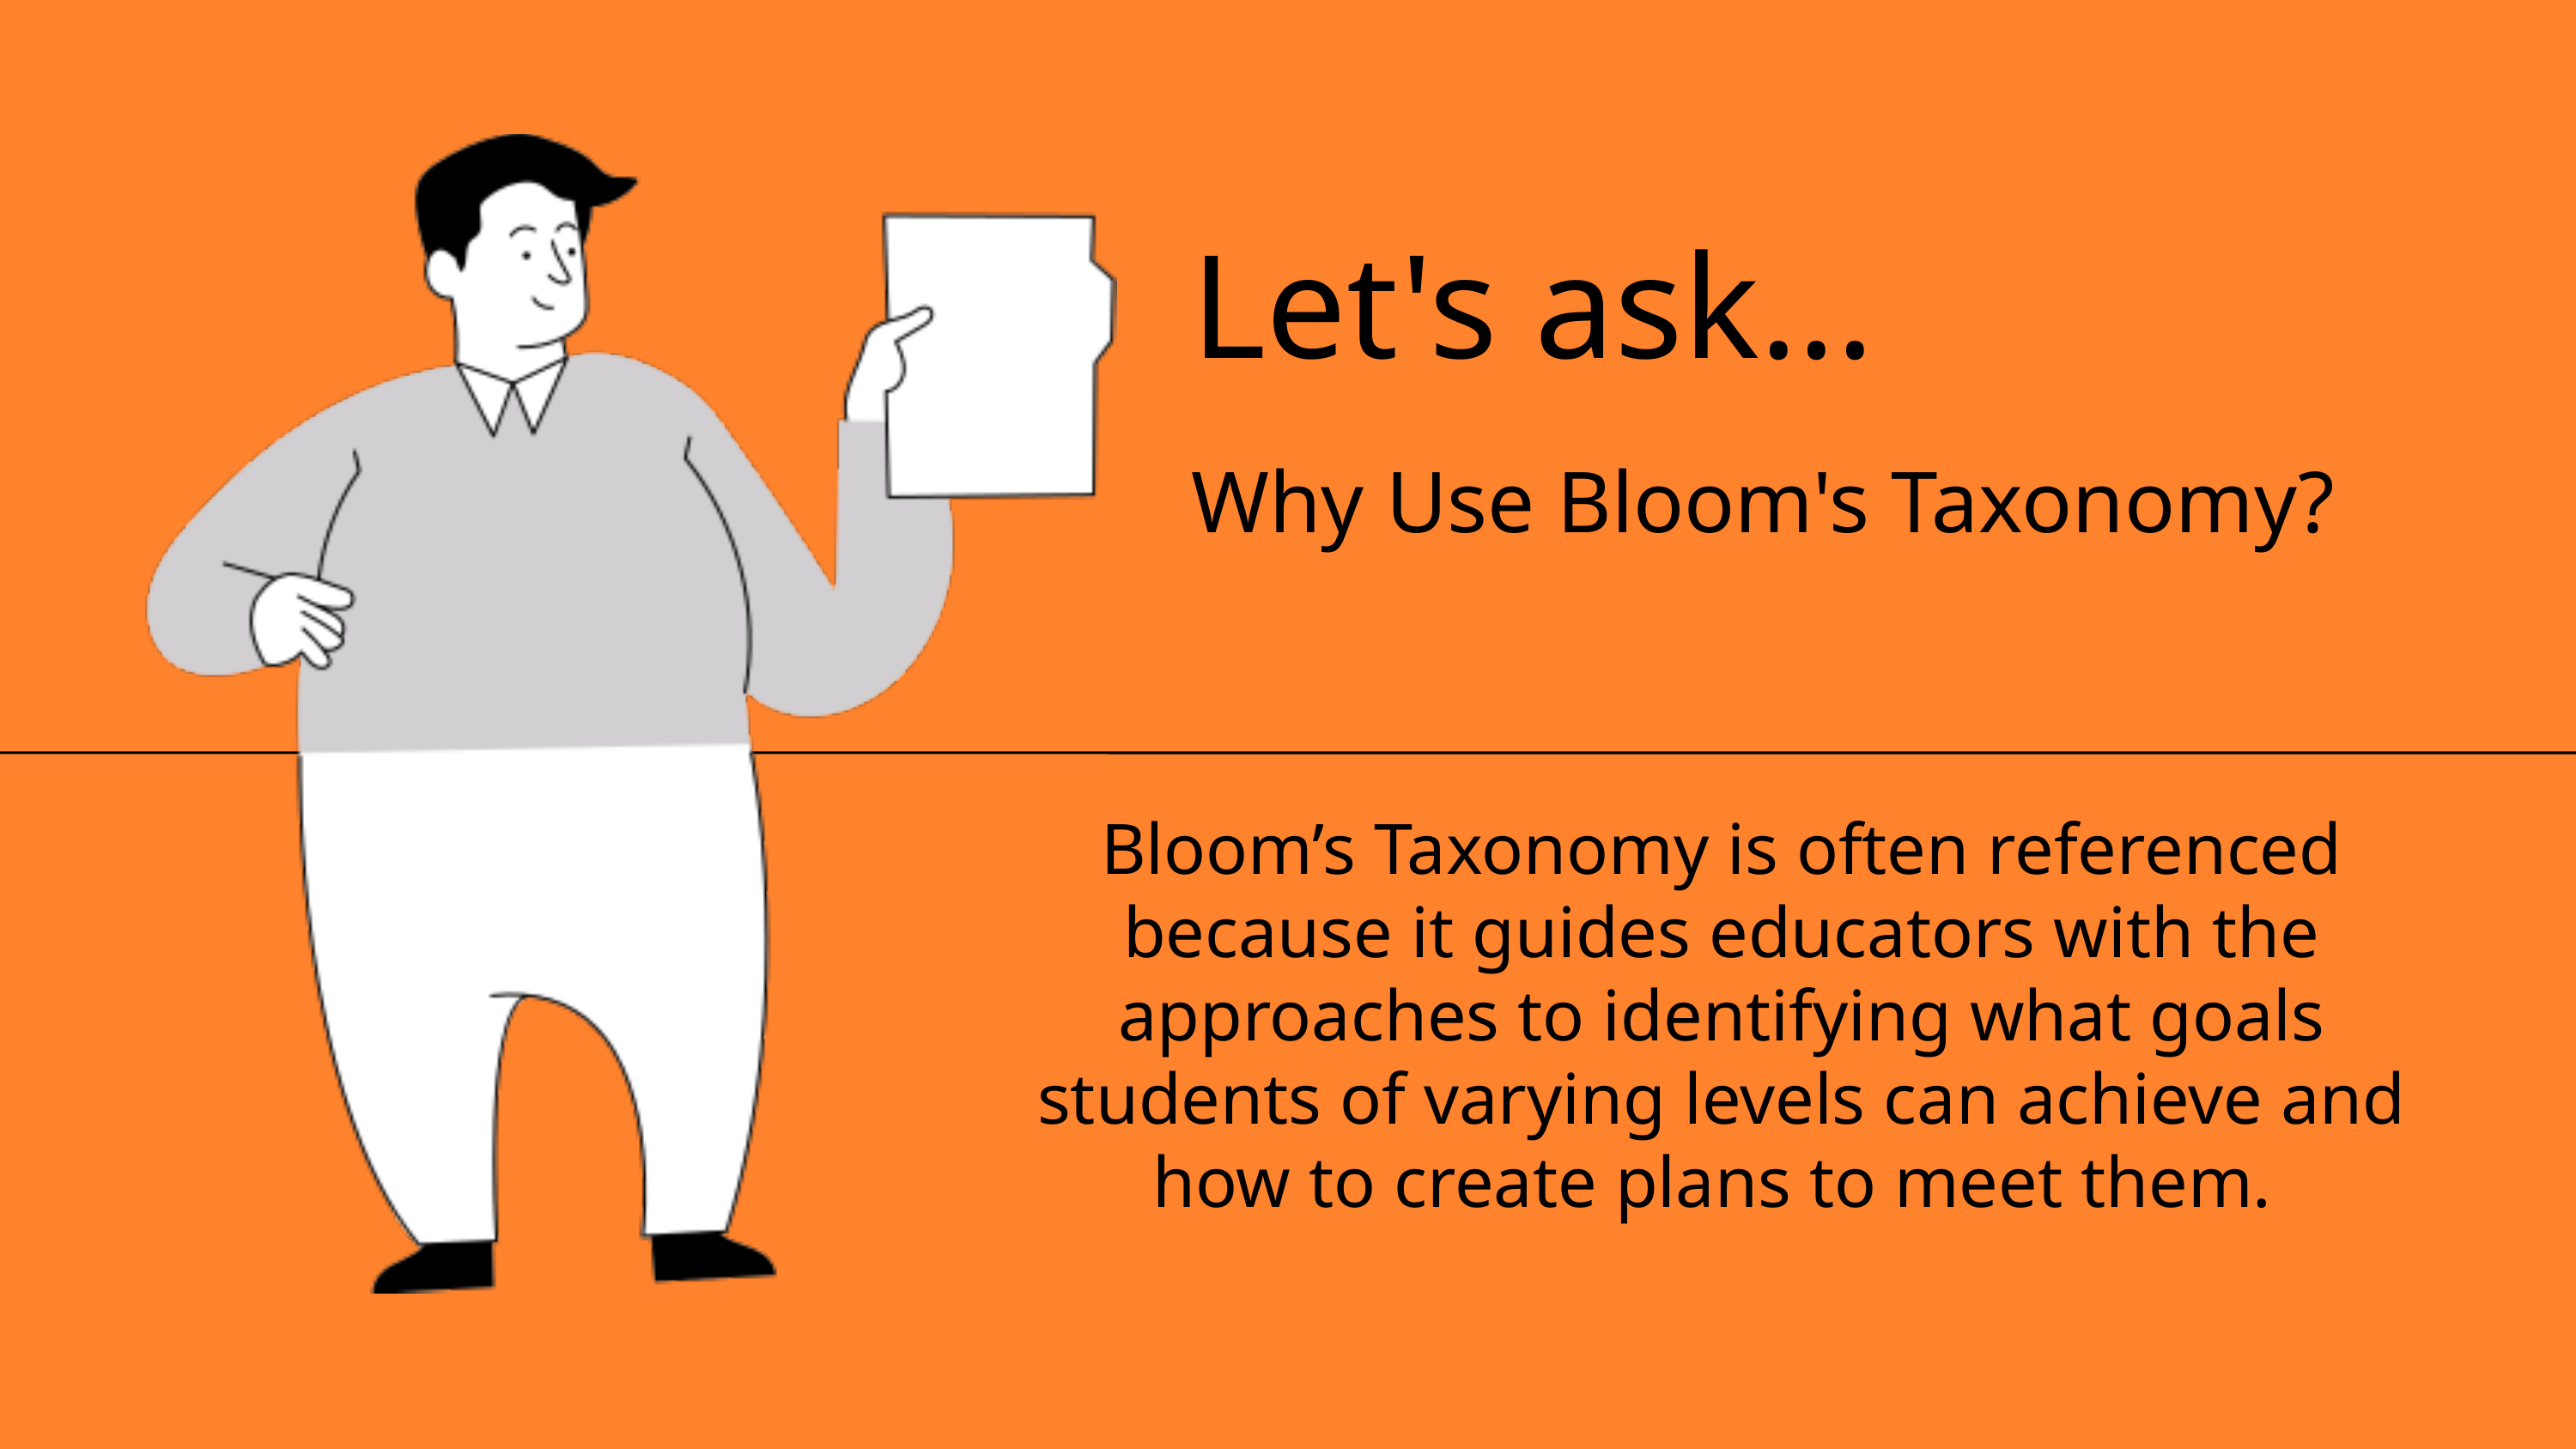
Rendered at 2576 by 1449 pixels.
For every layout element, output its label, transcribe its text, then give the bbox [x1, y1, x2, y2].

text_box Bloom’s Taxonomy is often referenced because it guides educators with the approaches to identifying what goals students of varying levels can achieve and how to create plans to meet them. [1036, 804, 2408, 1306]
picture [144, 133, 1117, 1294]
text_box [1190, 215, 2408, 547]
